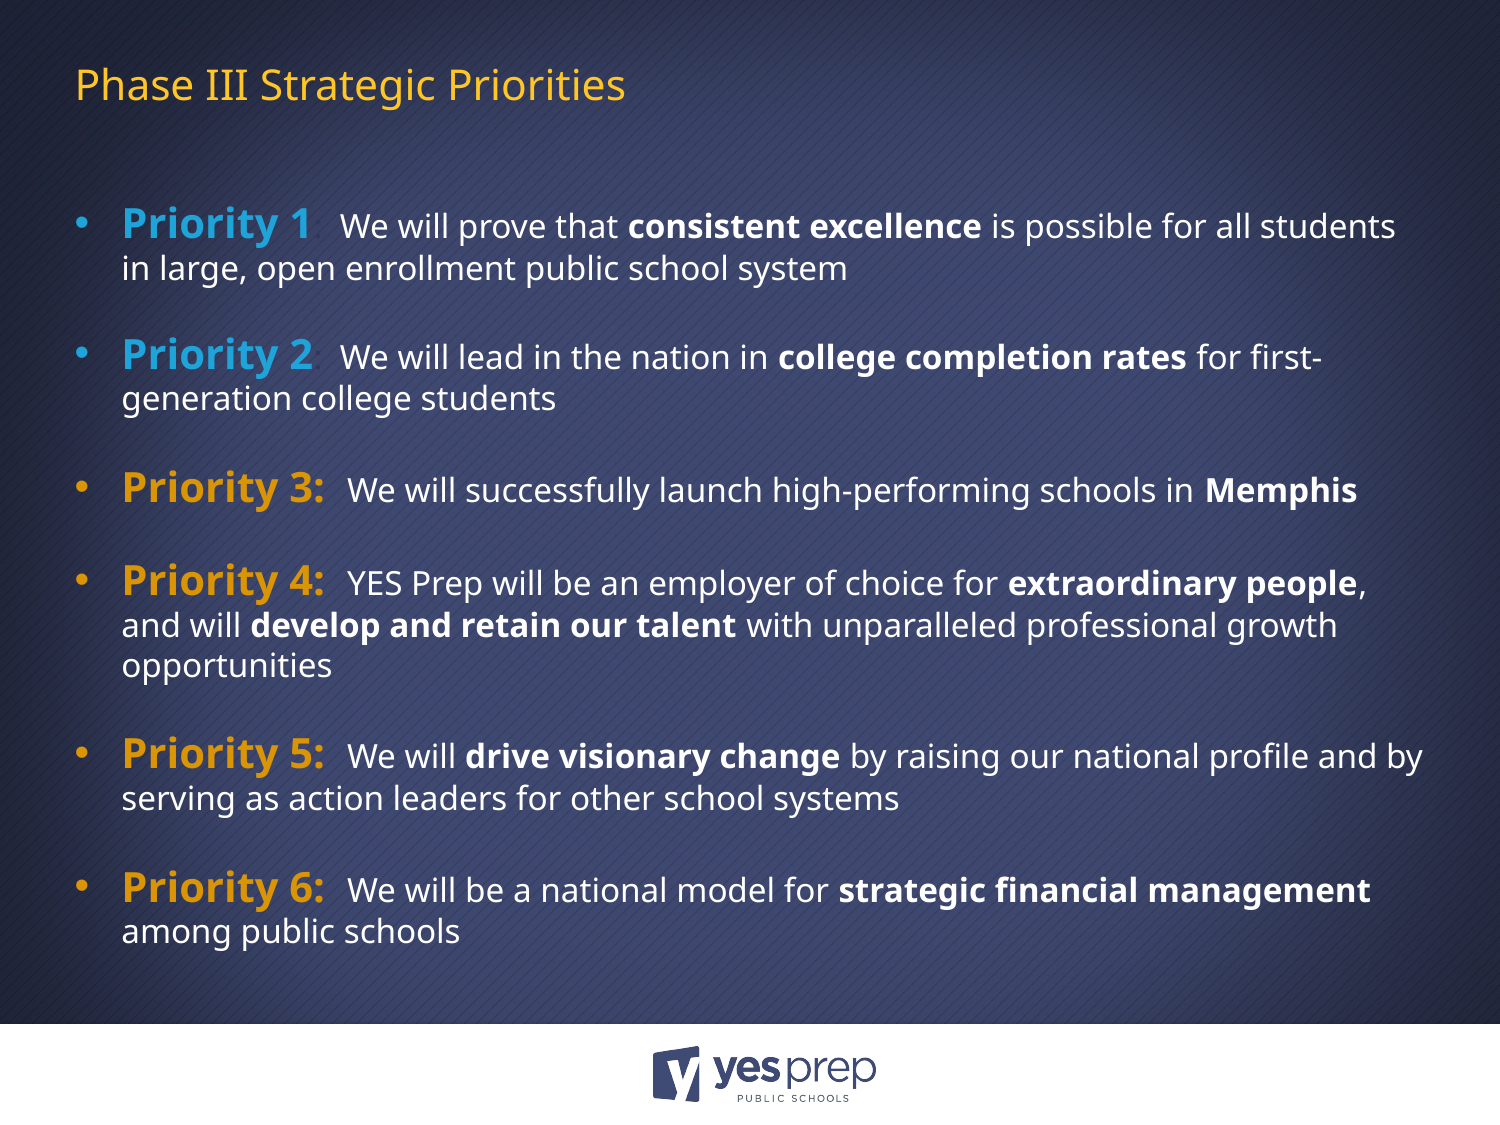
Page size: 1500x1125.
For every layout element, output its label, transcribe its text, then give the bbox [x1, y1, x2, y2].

picture [0, 0, 1500, 1024]
picture [653, 1046, 876, 1102]
list Priority 1: We will prove that consistent excellence is possible for all students in large, open enrollment public school system Priority 2: We will lead in the nation in college completion rates for first-generation college students Priority 3: We will successfully launch high-performing schools in Memphis Priority 4: YES Prep will be an employer of choice for extraordinary people, and will develop and retain our talent with unparalleled professional growth opportunities Priority 5: We will drive visionary change by raising our national profile and by serving as action leaders for other school systems Priority 6: We will be a national model for strategic financial management among public schools [59, 189, 1443, 1005]
title Phase III Strategic Priorities [59, 42, 1444, 168]
